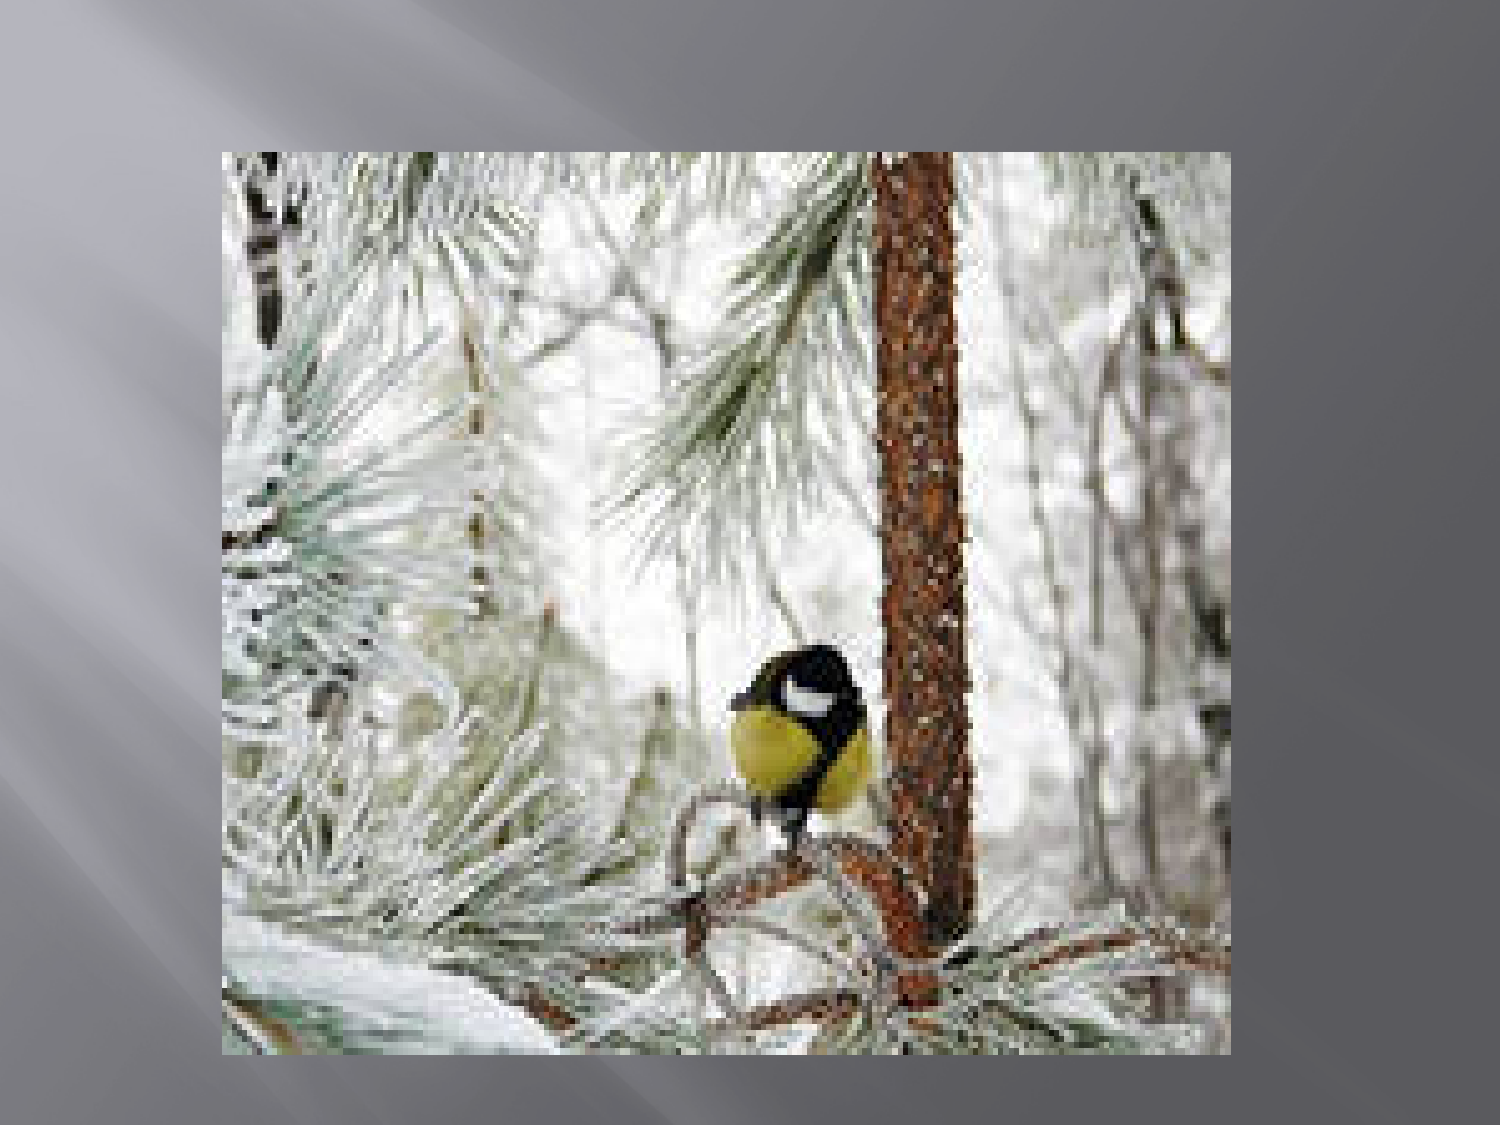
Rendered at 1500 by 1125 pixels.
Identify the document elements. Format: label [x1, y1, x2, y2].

list [222, 152, 1231, 1055]
